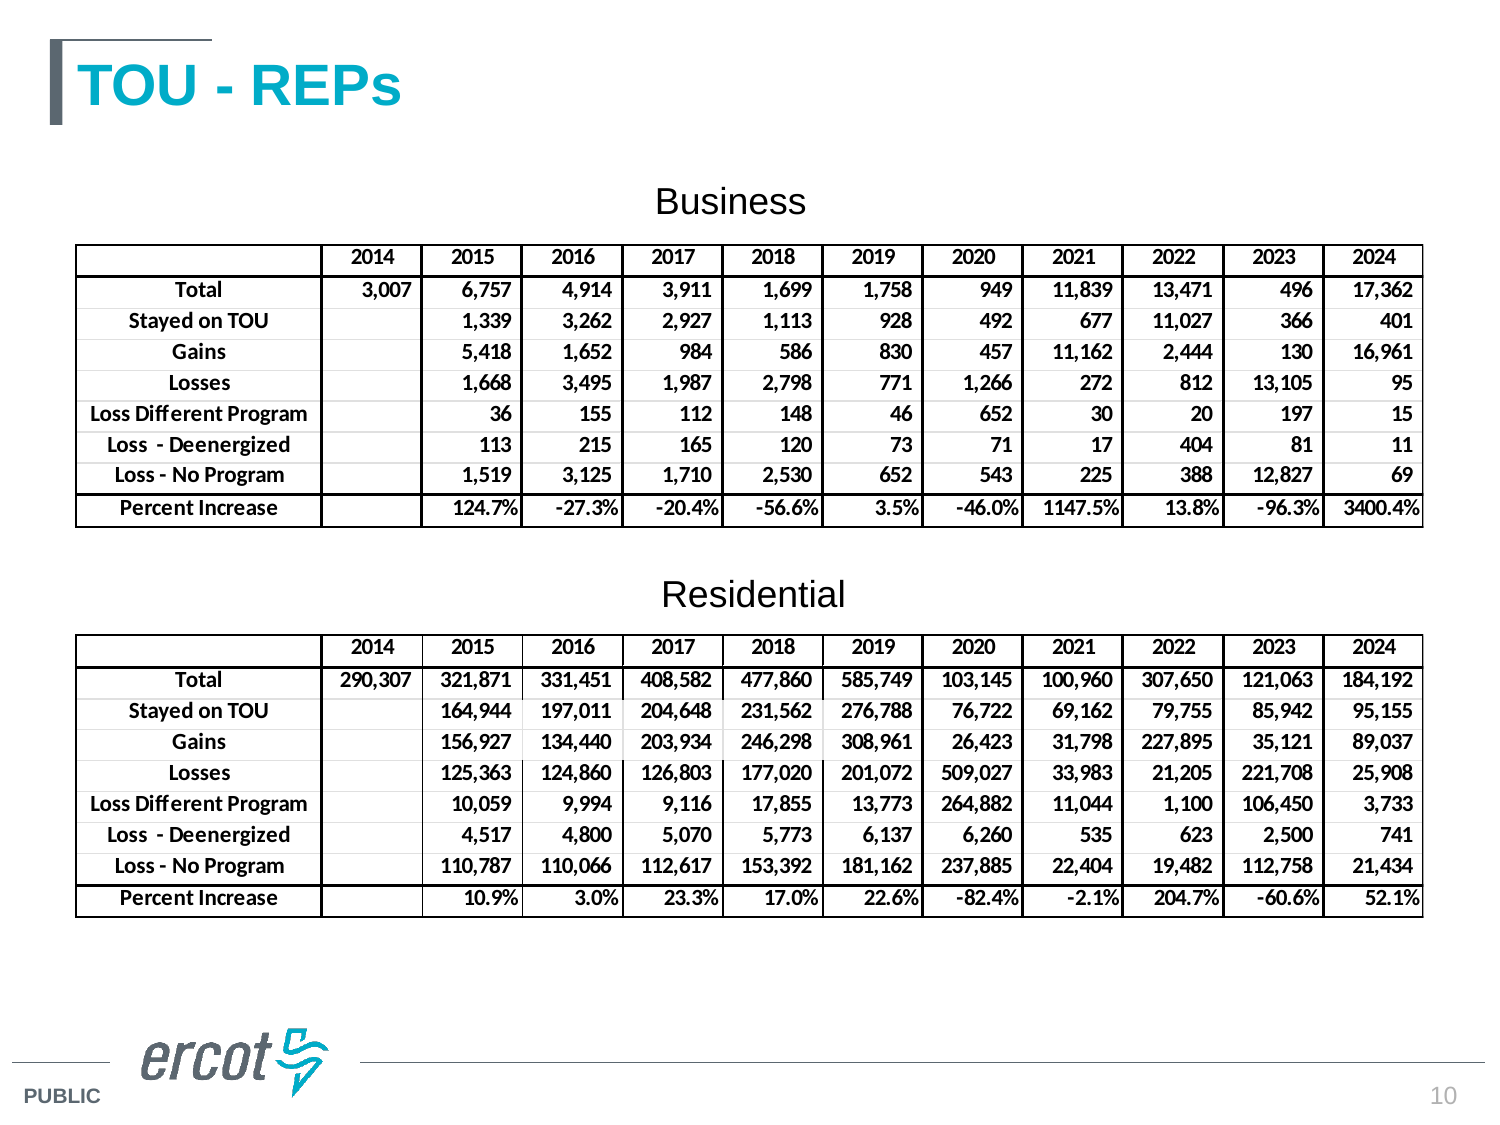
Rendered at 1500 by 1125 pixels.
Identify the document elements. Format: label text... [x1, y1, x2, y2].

slide_number 10 [1400, 1076, 1488, 1113]
picture [137, 1024, 332, 1100]
text_box Business [640, 169, 861, 229]
picture [74, 634, 1426, 920]
picture [74, 243, 1426, 530]
title TOU - REPs [62, 39, 1450, 125]
text_box Residential [646, 562, 867, 623]
